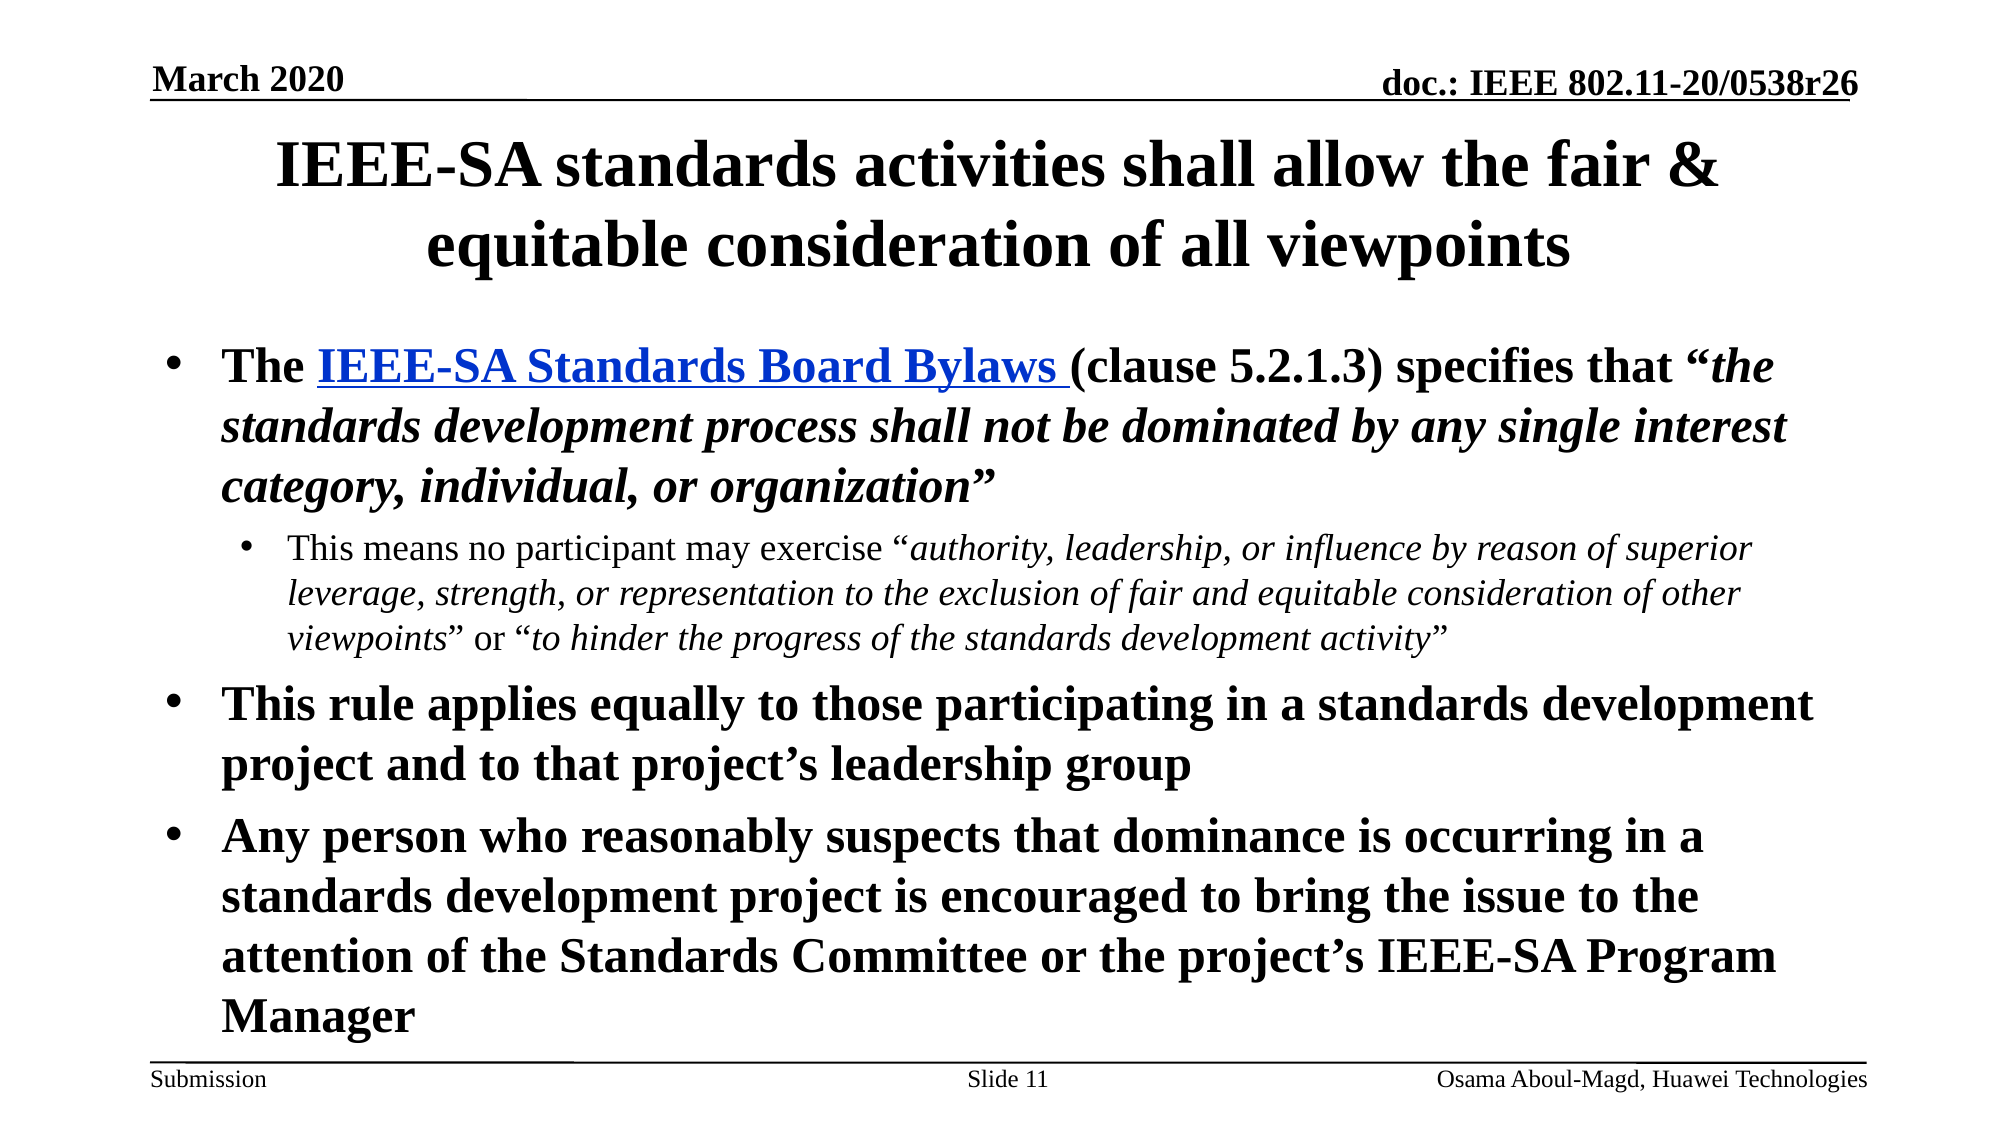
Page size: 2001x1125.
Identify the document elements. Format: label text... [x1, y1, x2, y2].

title IEEE-SA standards activities shall allow the fair & equitable consideration of all viewpoints [149, 112, 1850, 288]
slide_number Slide 11 [950, 1061, 1067, 1123]
footer Osama Aboul-Magd, Huawei Technologies [1171, 1061, 1869, 1093]
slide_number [152, 54, 563, 100]
list The IEEE-SA Standards Board Bylaws (clause 5.2.1.3) specifies that “the standards development process shall not be dominated by any single interest category, individual, or organization” This means no participant may exercise “authority, leadership, or influence by reason of superior leverage, strength, or representation to the exclusion of fair and equitable consideration of other viewpoints” or “to hinder the progress of the standards development activity” This rule applies equally to those participating in a standards development project and to that project’s leadership group Any person who reasonably suspects that dominance is occurring in a standards development project is encouraged to bring the issue to the attention of the Standards Committee or the project’s IEEE-SA Program Manager [149, 324, 1850, 1000]
